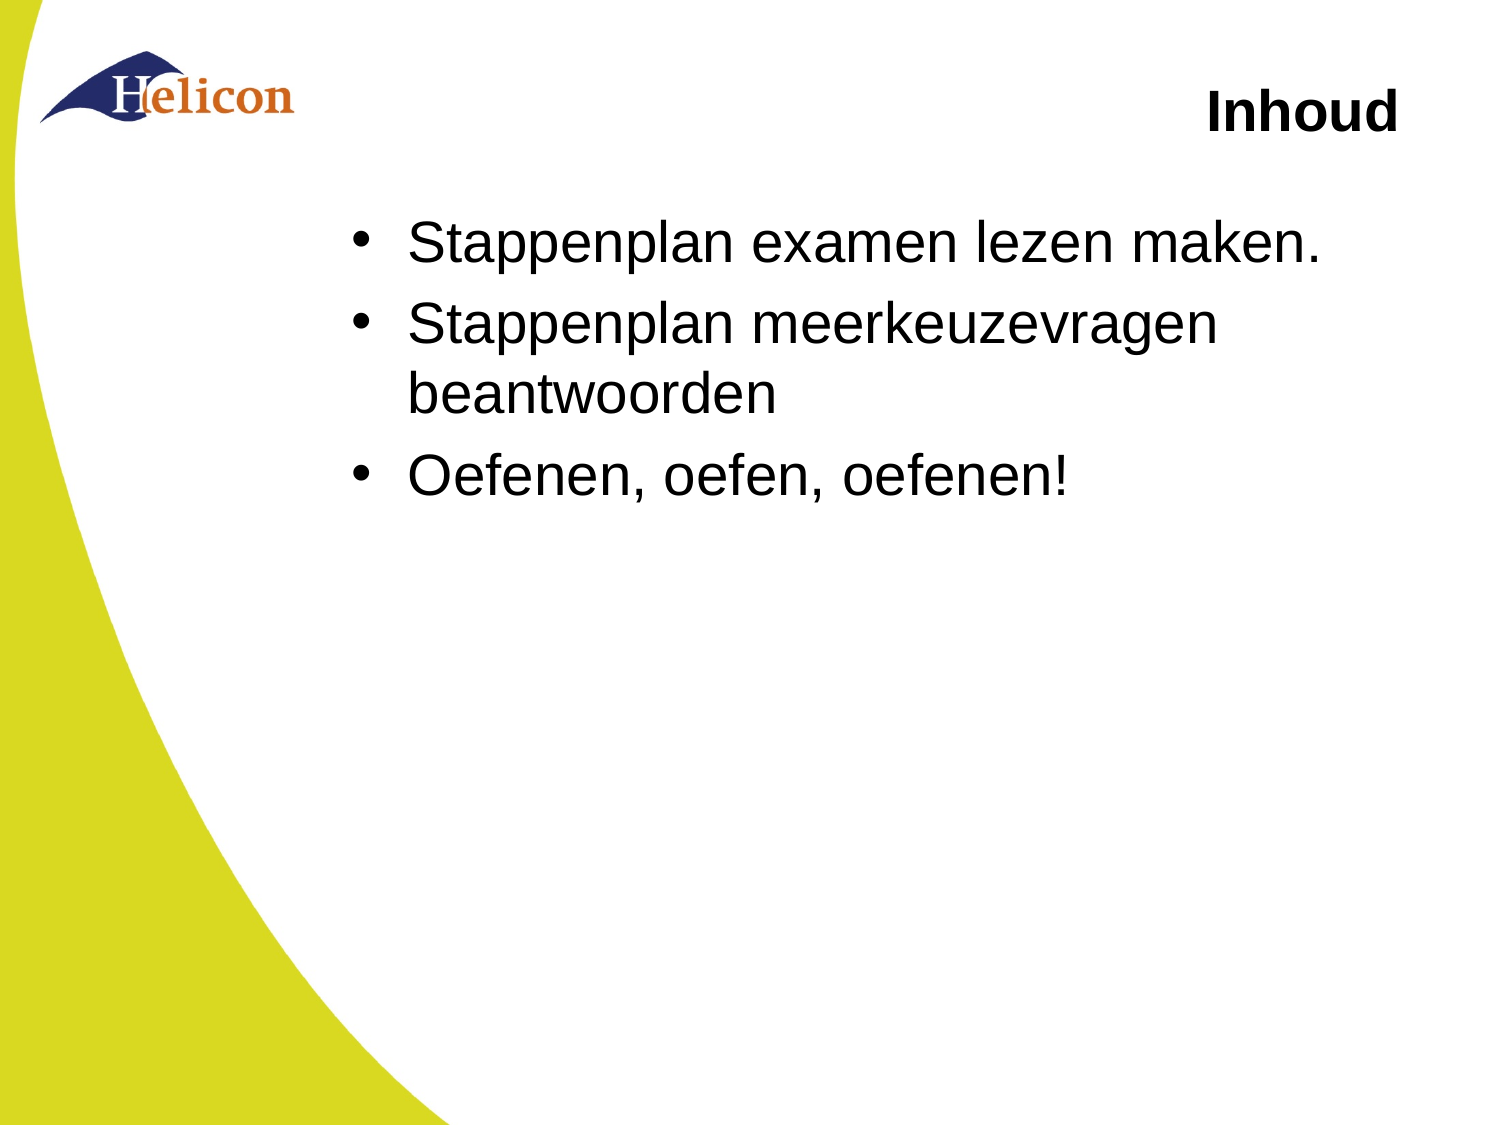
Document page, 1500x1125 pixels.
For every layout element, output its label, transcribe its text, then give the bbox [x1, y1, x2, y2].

list Stappenplan examen lezen maken. Stappenplan meerkeuzevragen beantwoorden Oefenen, oefen, oefenen! [336, 196, 1425, 1005]
picture [0, 0, 1500, 1125]
title Inhoud [324, 54, 1415, 161]
